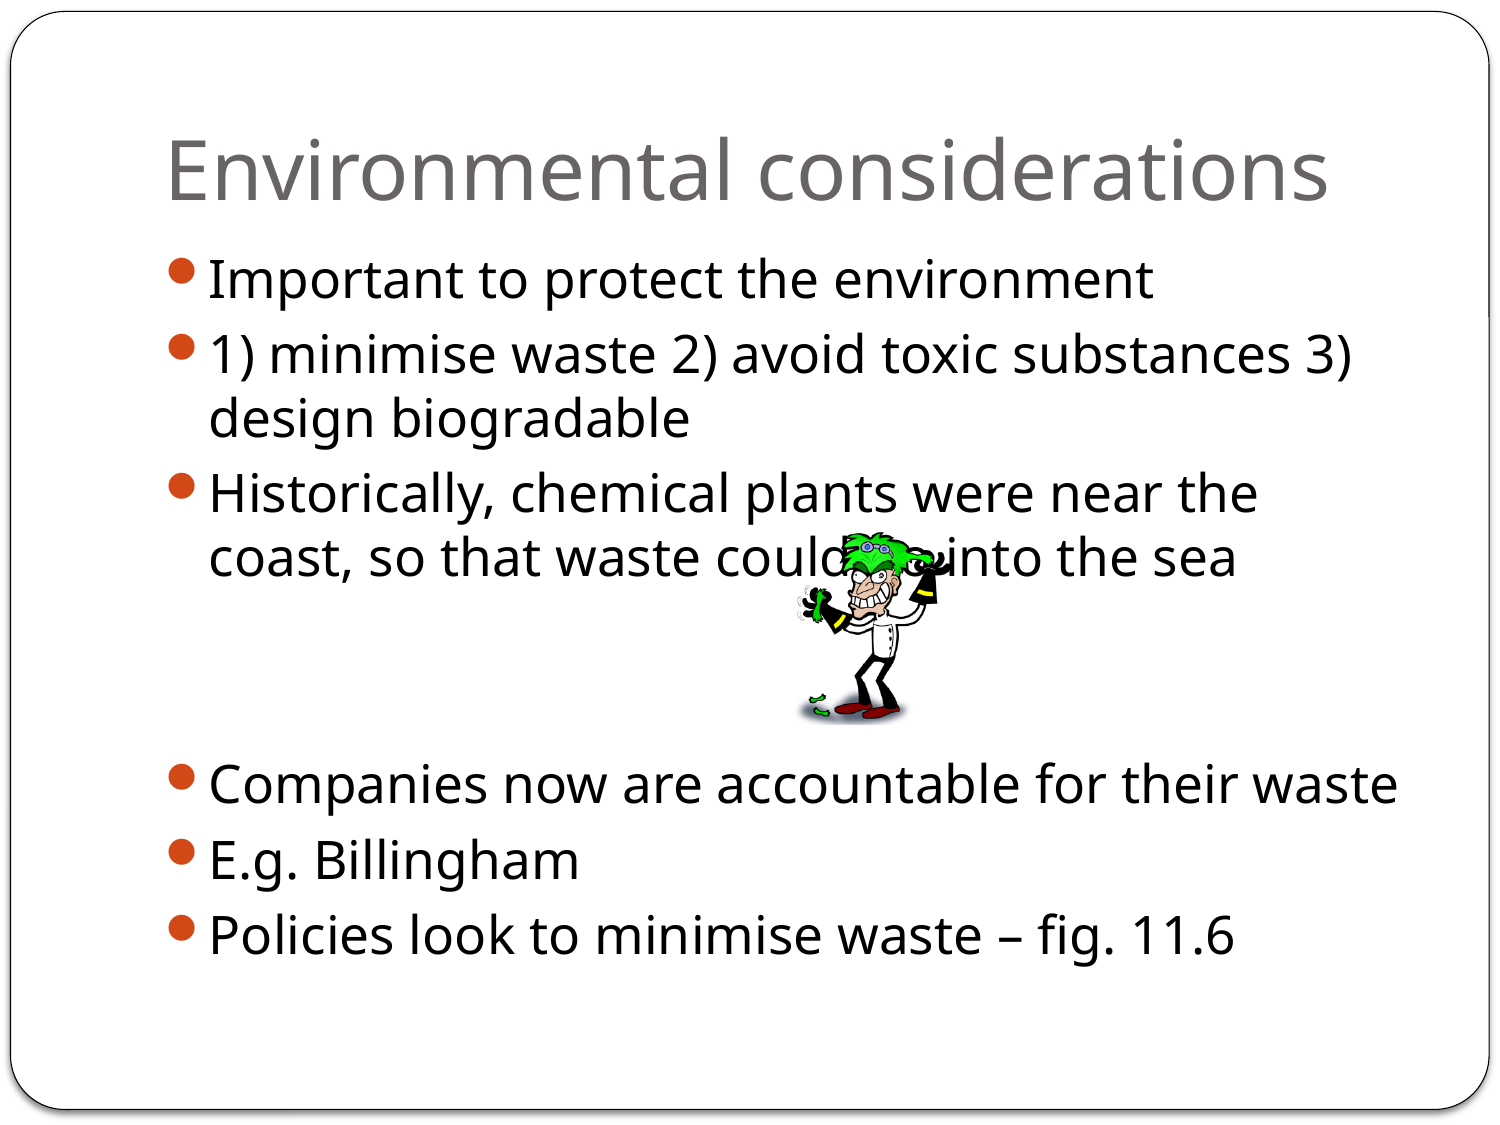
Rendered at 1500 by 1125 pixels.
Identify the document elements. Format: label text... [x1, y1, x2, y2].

picture [787, 524, 953, 726]
title Environmental considerations [150, 45, 1425, 233]
list Important to protect the environment 1) minimise waste 2) avoid toxic substances 3) design biogradable Historically, chemical plants were near the coast, so that waste could go into the sea Companies now are accountable for their waste E.g. Billingham Policies look to minimise waste – fig. 11.6 [150, 237, 1425, 988]
